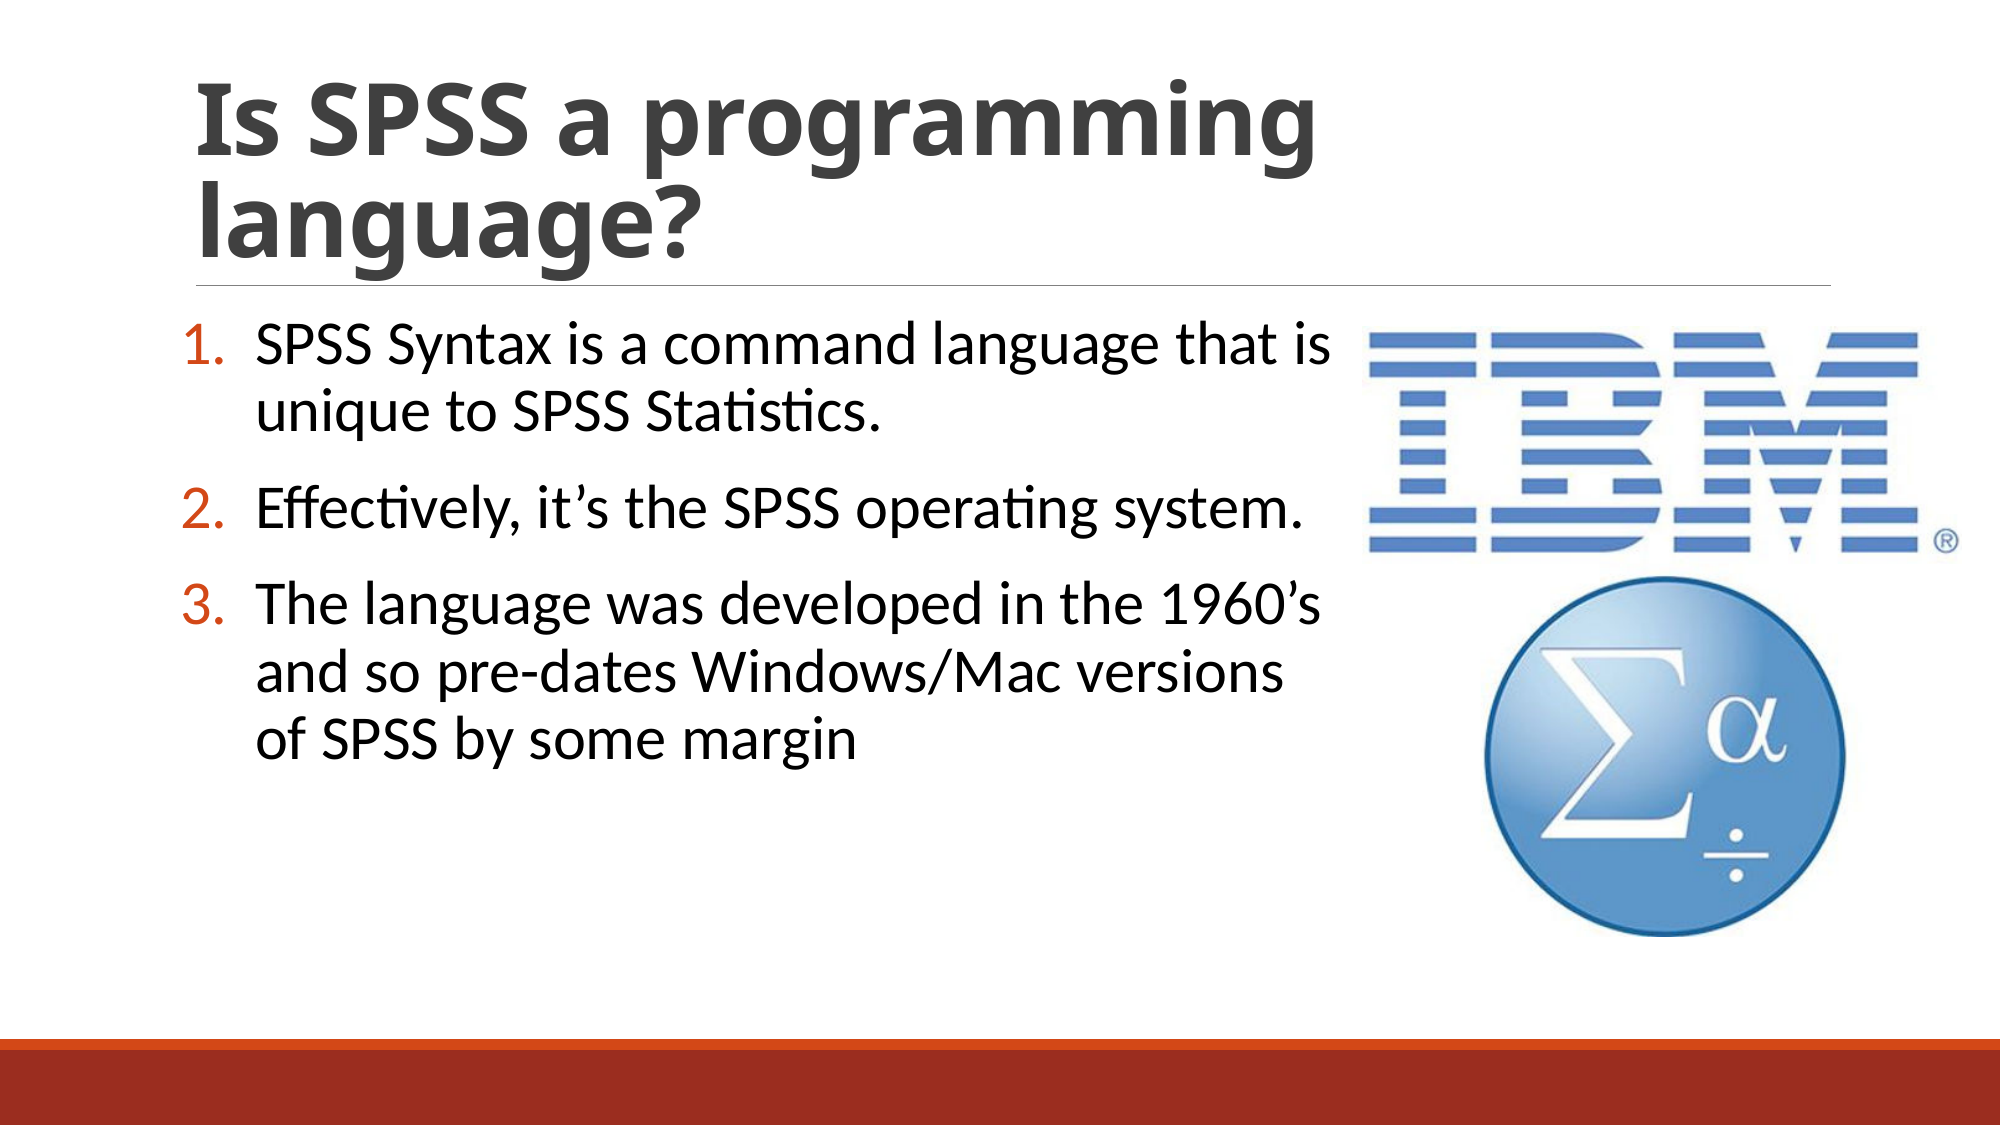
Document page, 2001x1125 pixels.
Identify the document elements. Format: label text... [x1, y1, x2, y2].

title Is SPSS a programming language? [180, 47, 1830, 285]
list SPSS Syntax is a command language that is unique to SPSS Statistics. Effectively, it’s the SPSS operating system. The language was developed in the 1960’s and so pre-dates Windows/Mac versions of SPSS by some margin [180, 302, 1350, 963]
picture [1361, 325, 1963, 937]
